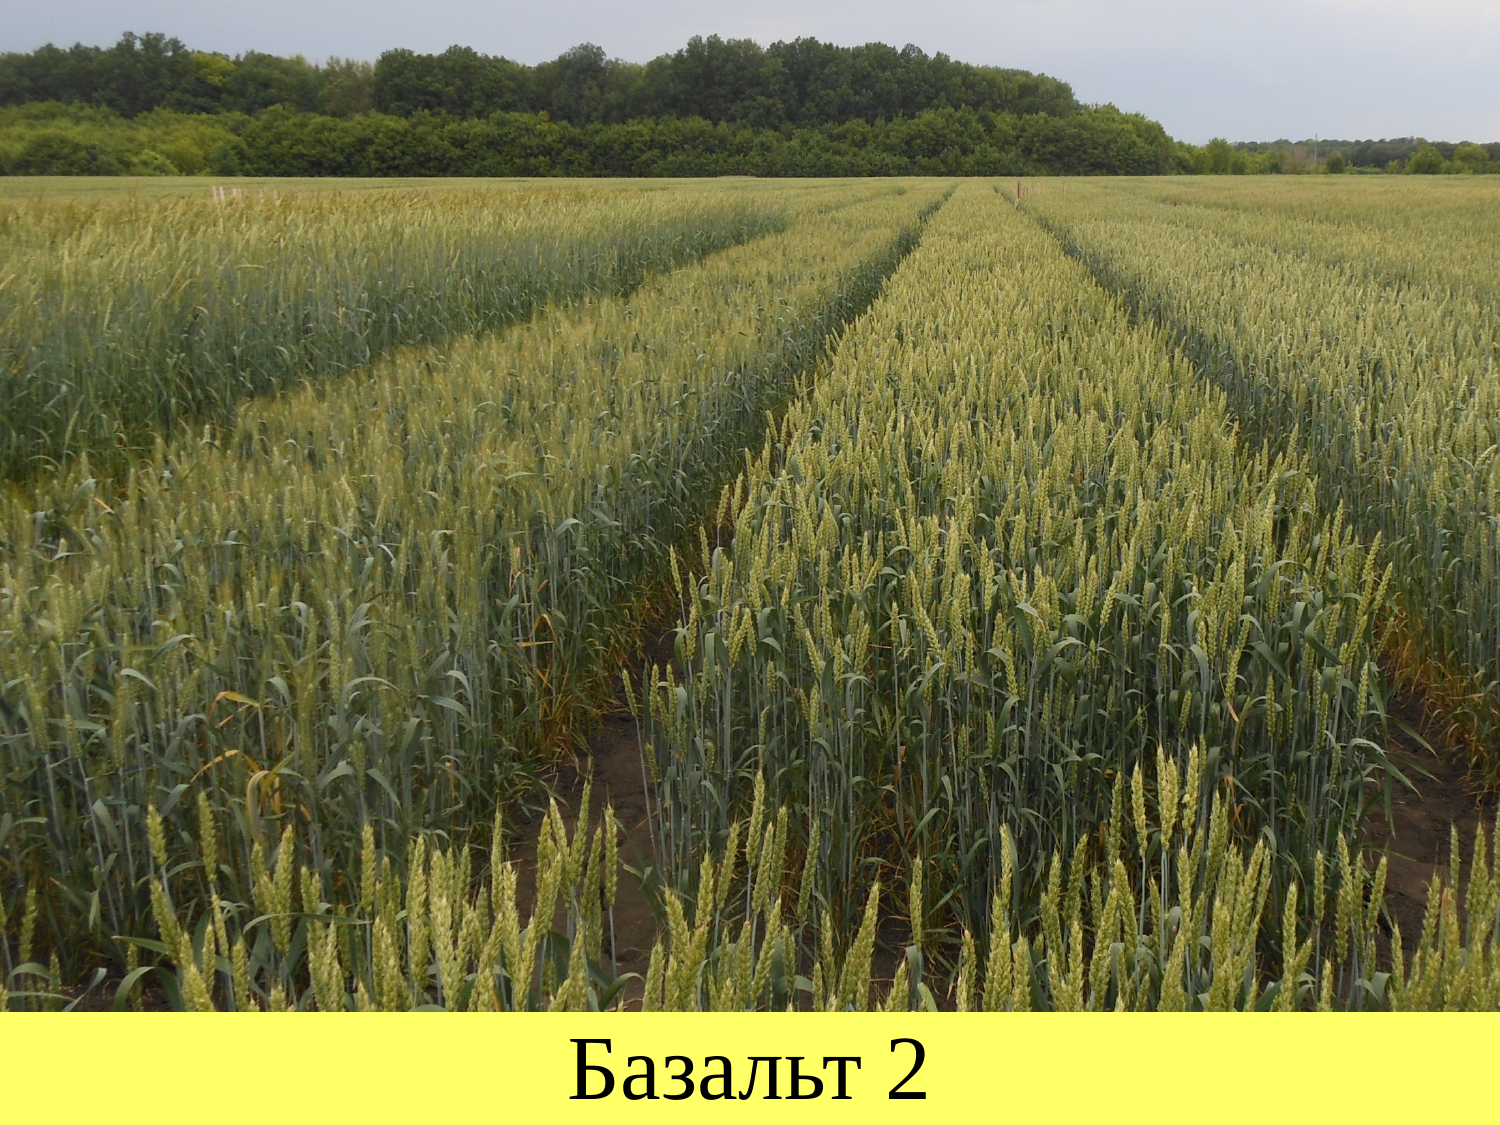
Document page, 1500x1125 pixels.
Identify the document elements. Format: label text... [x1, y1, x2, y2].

title Базальт 2 [74, 1024, 1426, 1101]
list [0, 0, 1500, 1012]
